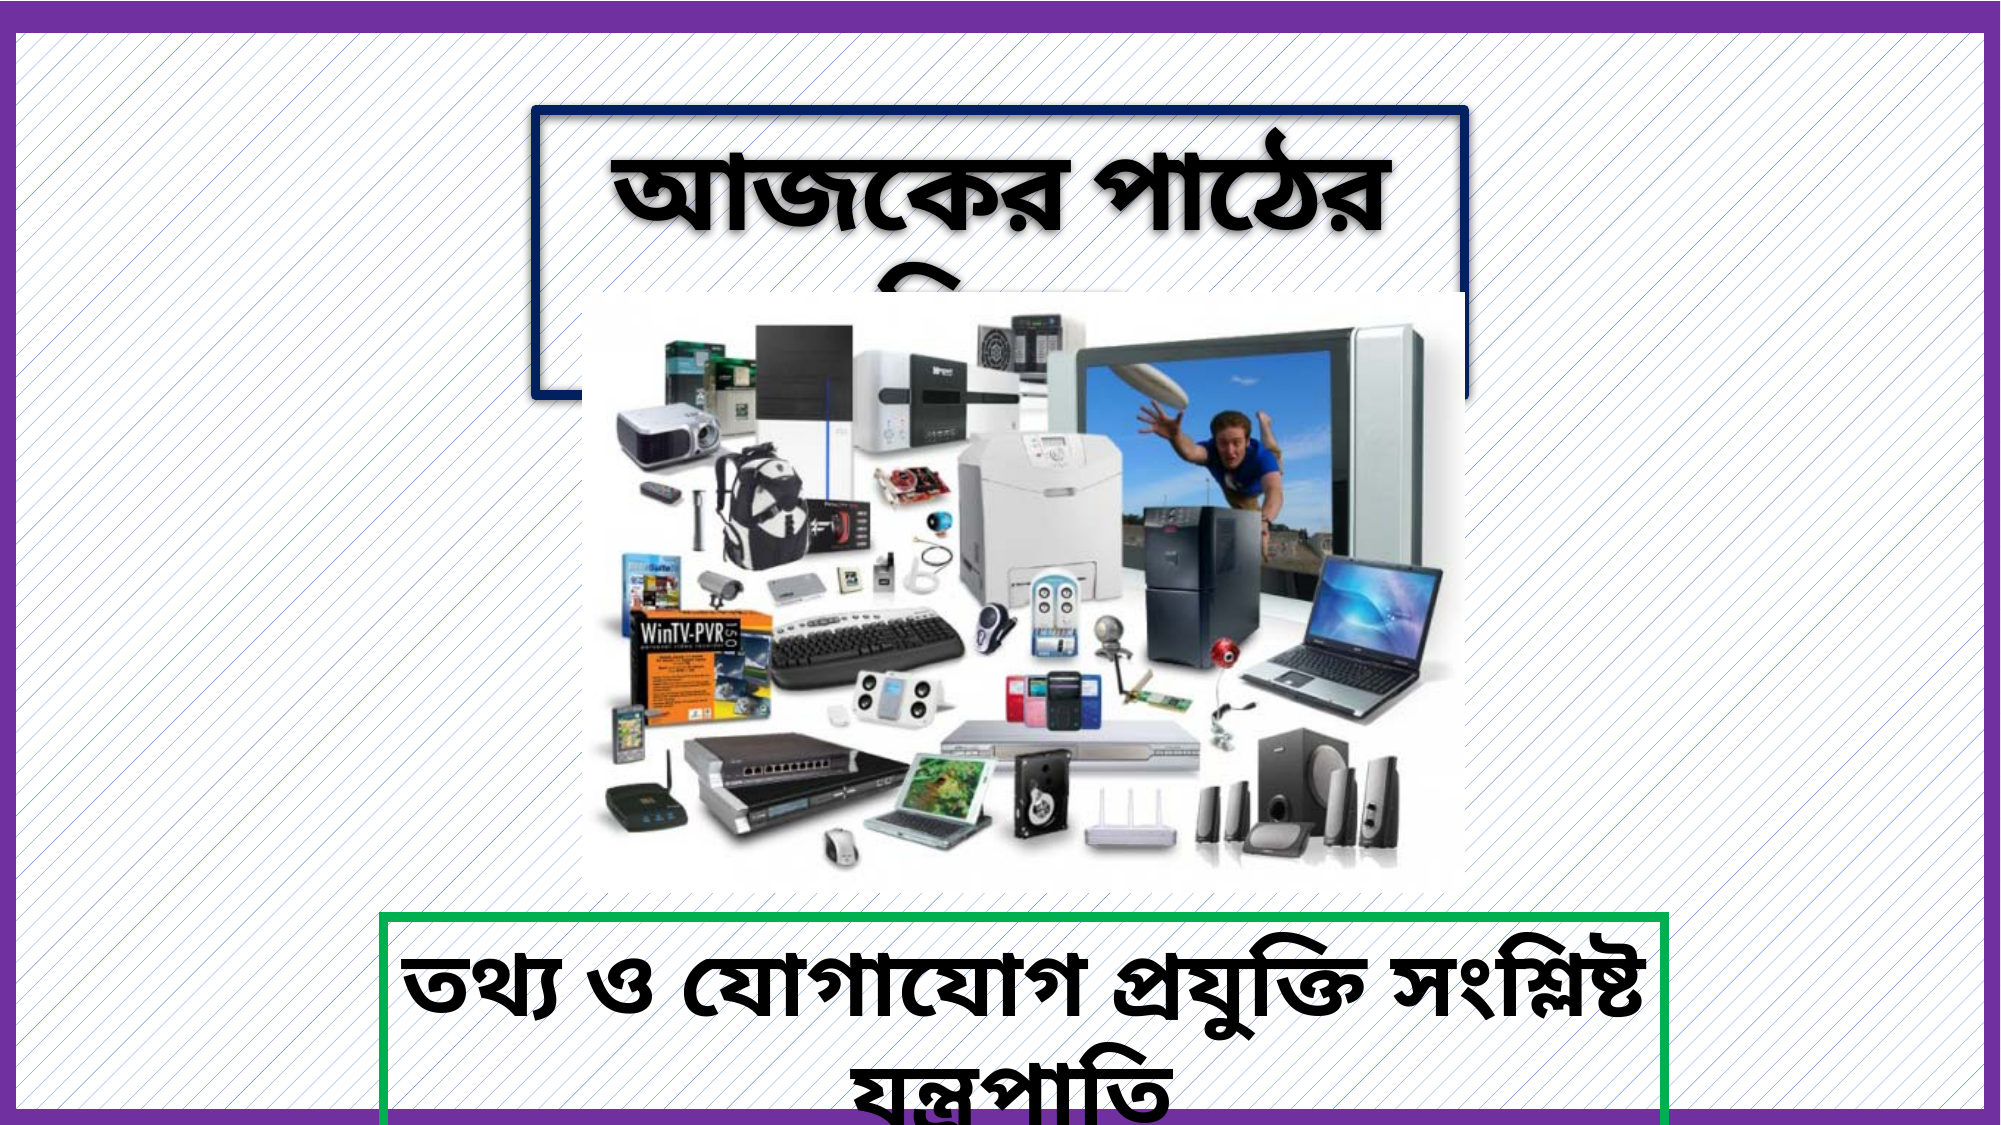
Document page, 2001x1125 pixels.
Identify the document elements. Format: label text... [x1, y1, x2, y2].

picture [582, 292, 1465, 893]
text_box আজকের পাঠের বিষয় [535, 110, 1465, 395]
text_box তথ্য ও যোগাযোগ প্রযুক্তি সংশ্লিষ্ট যন্ত্রপাতি [383, 917, 1665, 1125]
